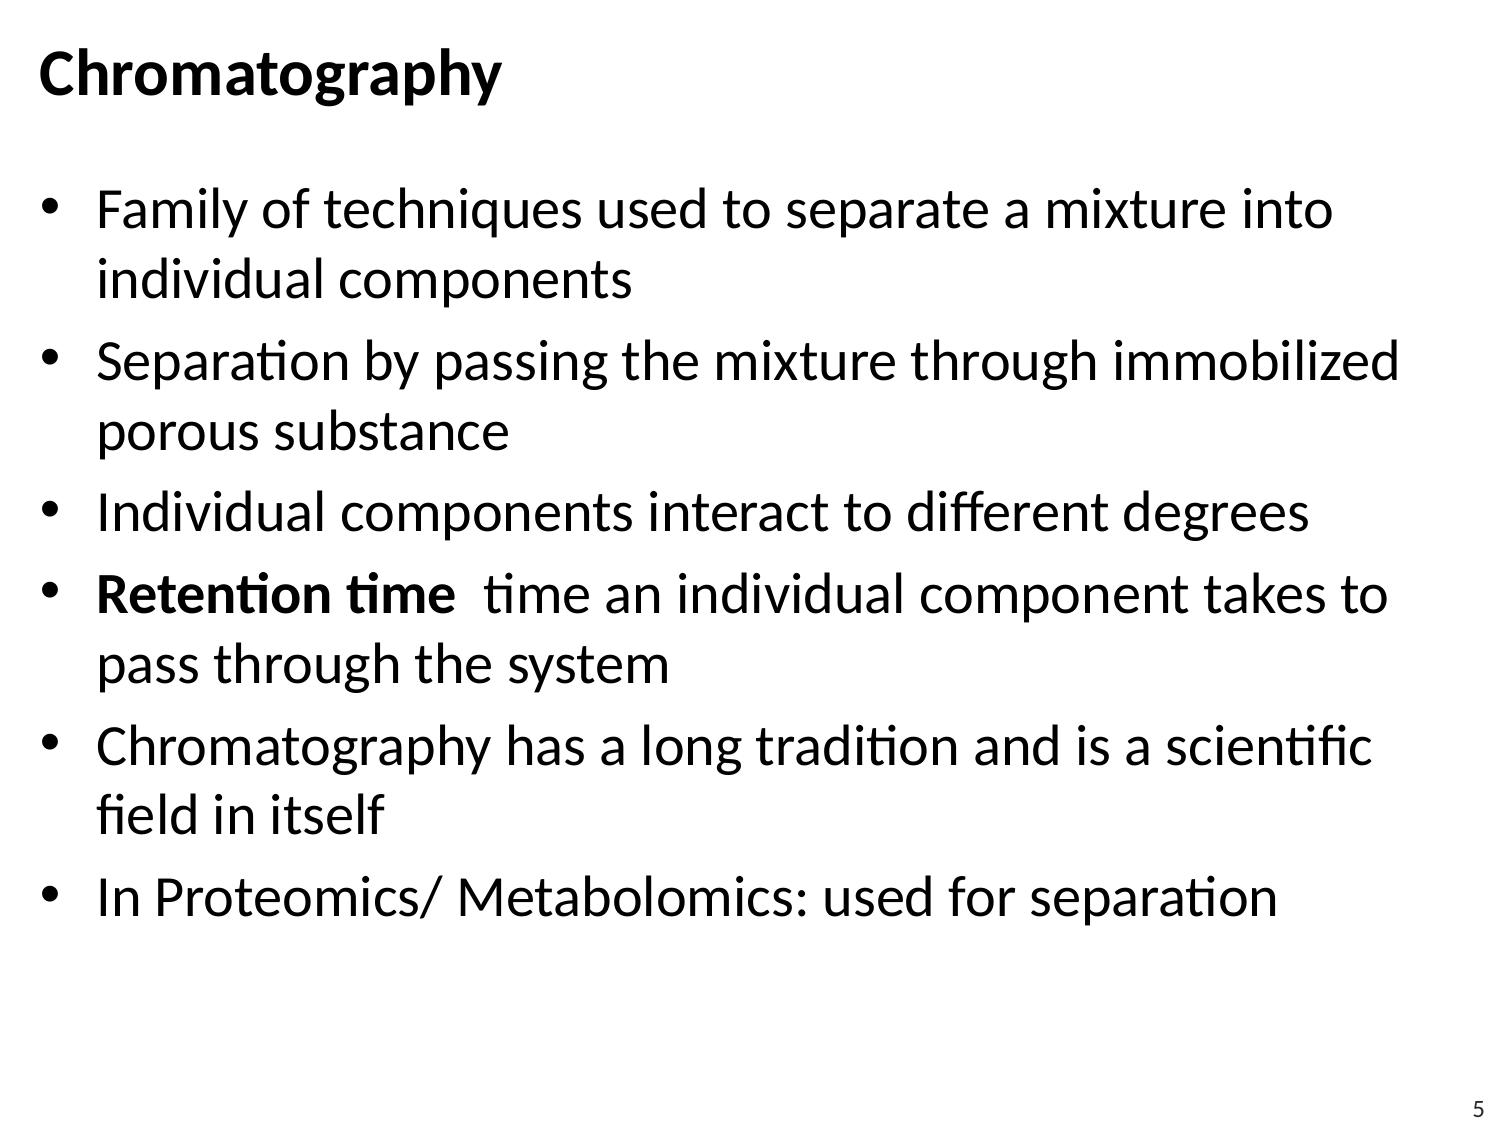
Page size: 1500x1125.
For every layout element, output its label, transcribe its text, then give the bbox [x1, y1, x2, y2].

slide_number 5 [1125, 1090, 1500, 1125]
title Chromatography [24, 12, 1125, 125]
